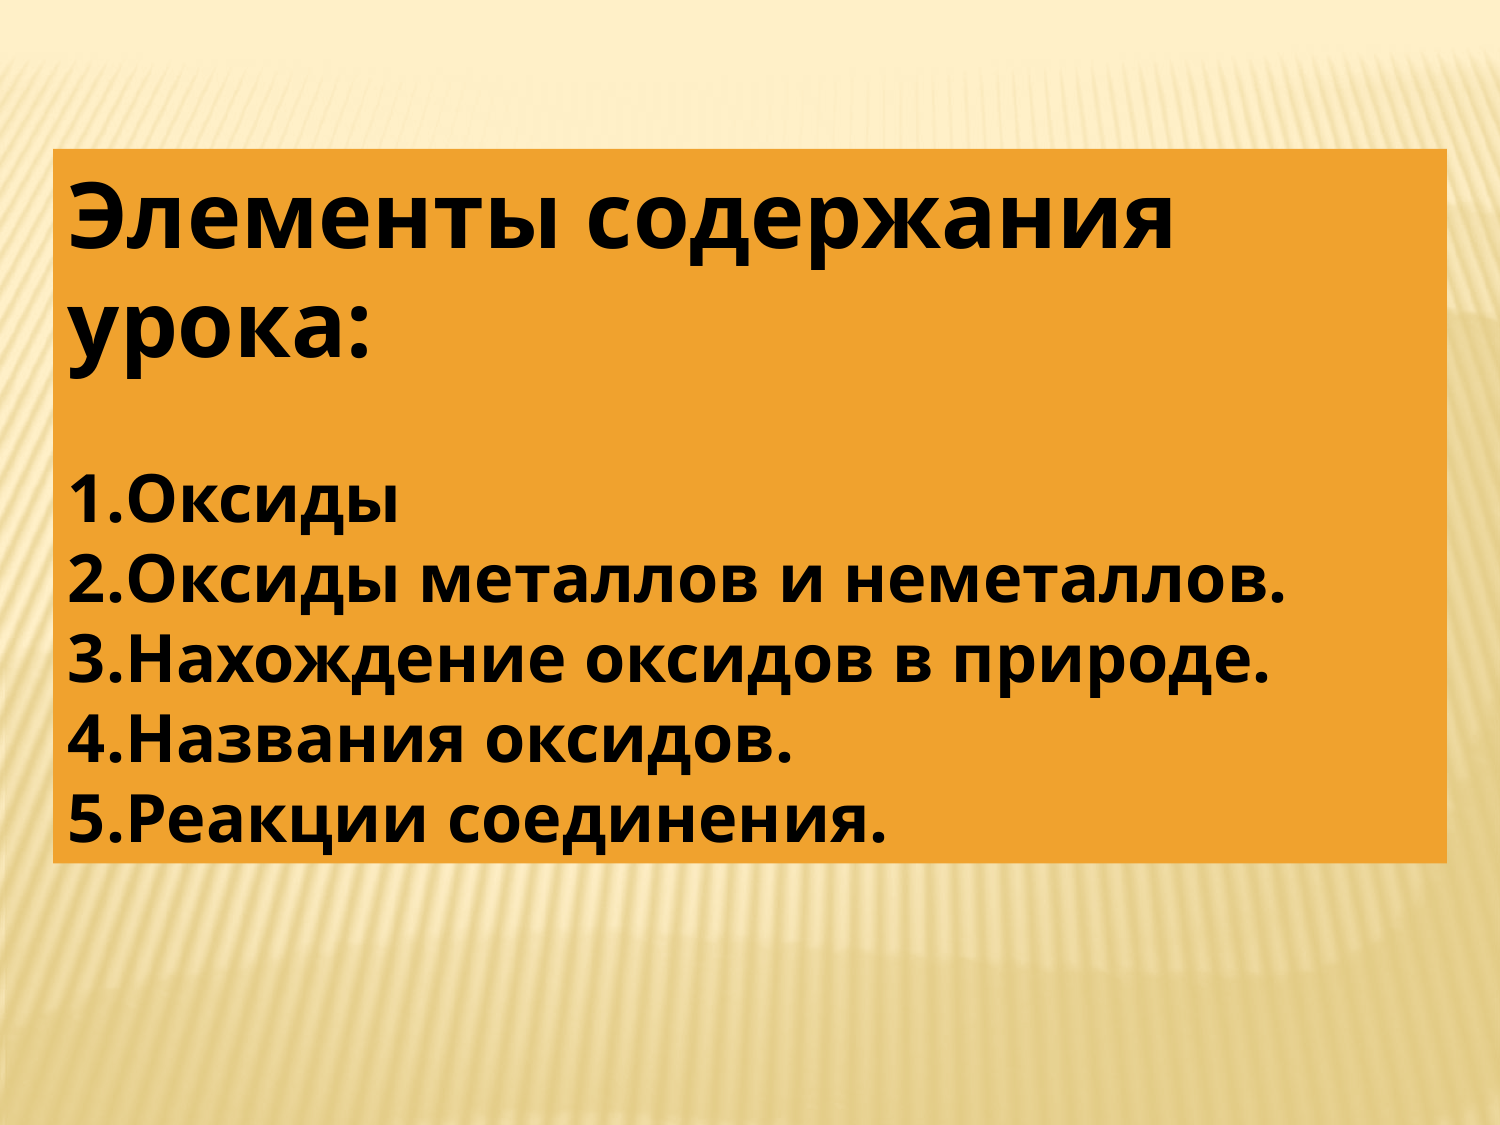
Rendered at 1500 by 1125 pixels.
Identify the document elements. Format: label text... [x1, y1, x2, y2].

text_box Элементы содержания урока: Оксиды Оксиды металлов и неметаллов. Нахождение оксидов в природе. Названия оксидов. Реакции соединения. [53, 148, 1447, 864]
